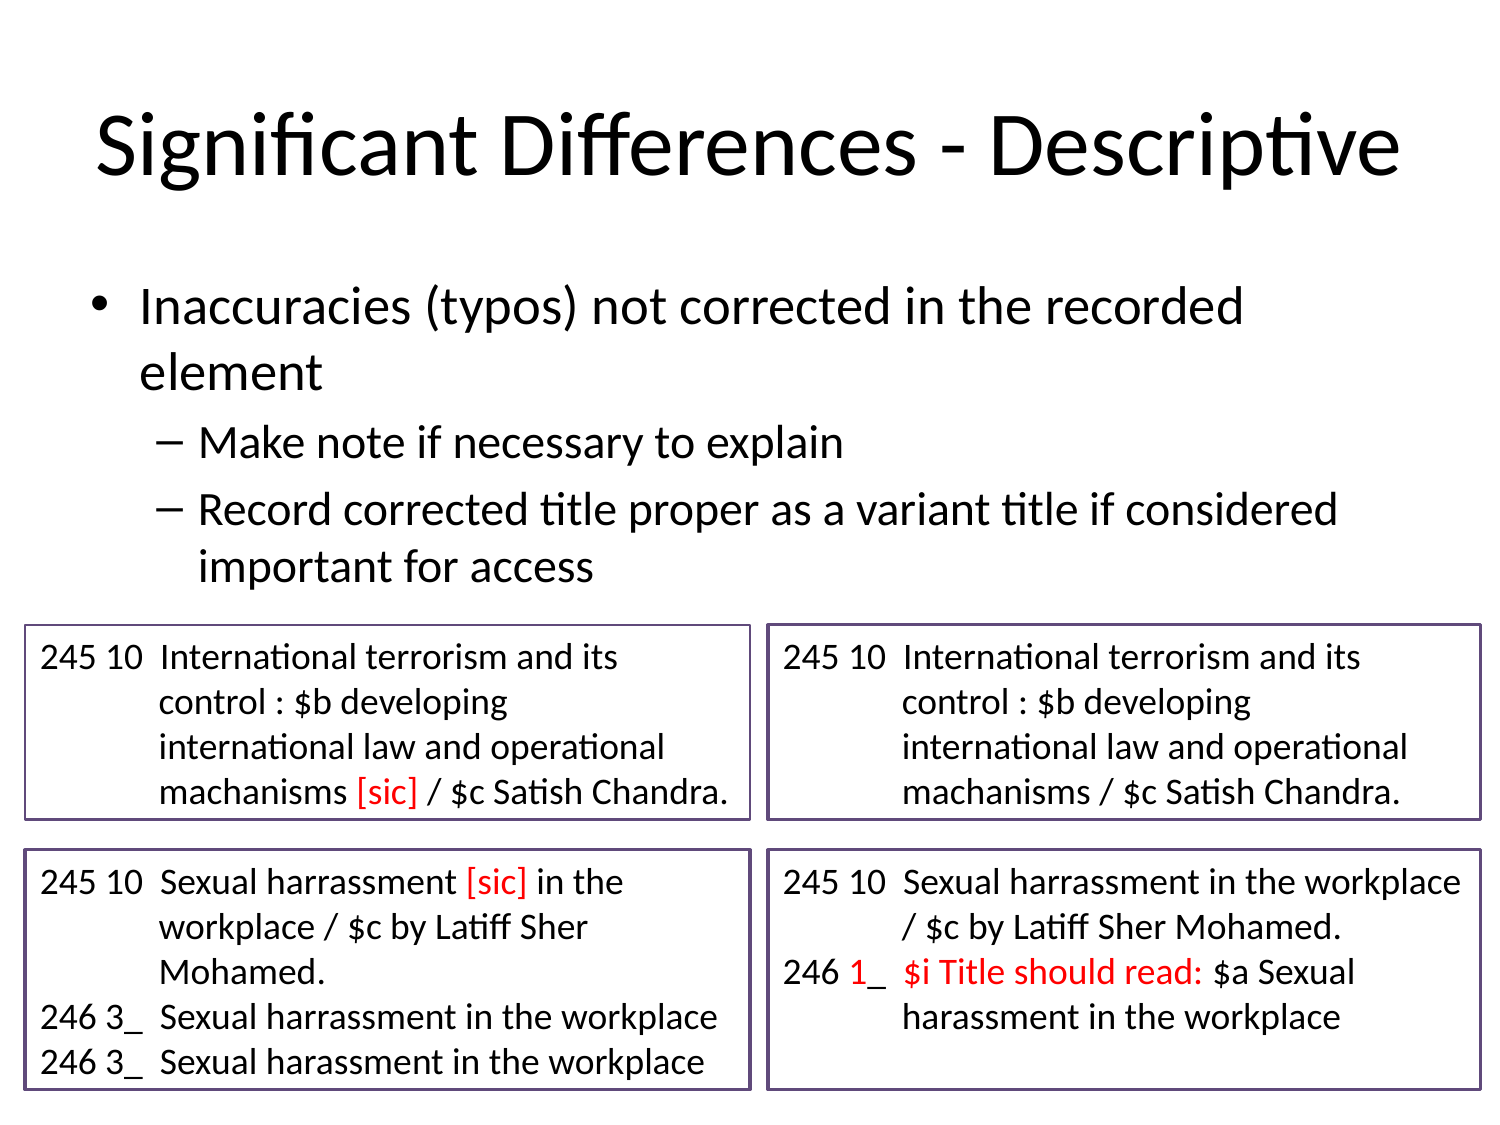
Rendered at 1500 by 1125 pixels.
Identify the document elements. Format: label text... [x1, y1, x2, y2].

text_box 245 10 International terrorism and its control : $b developing international law and operational machanisms [sic] / $c Satish Chandra. [24, 624, 750, 820]
title Significant Differences - Descriptive [75, 45, 1425, 233]
text_box 245 10 Sexual harrassment [sic] in the workplace / $c by Latiff Sher Mohamed. 246 3_ Sexual harrassment in the workplace 246 3_ Sexual harassment in the workplace [24, 849, 750, 1090]
text_box 245 10 International terrorism and its control : $b developing international law and operational machanisms / $c Satish Chandra. [768, 624, 1481, 820]
text_box 245 10 Sexual harrassment in the workplace / $c by Latiff Sher Mohamed. 246 1_ $i Title should read: $a Sexual harassment in the workplace [768, 849, 1481, 1090]
list Inaccuracies (typos) not corrected in the recorded element Make note if necessary to explain Record corrected title proper as a variant title if considered important for access [75, 262, 1425, 600]
